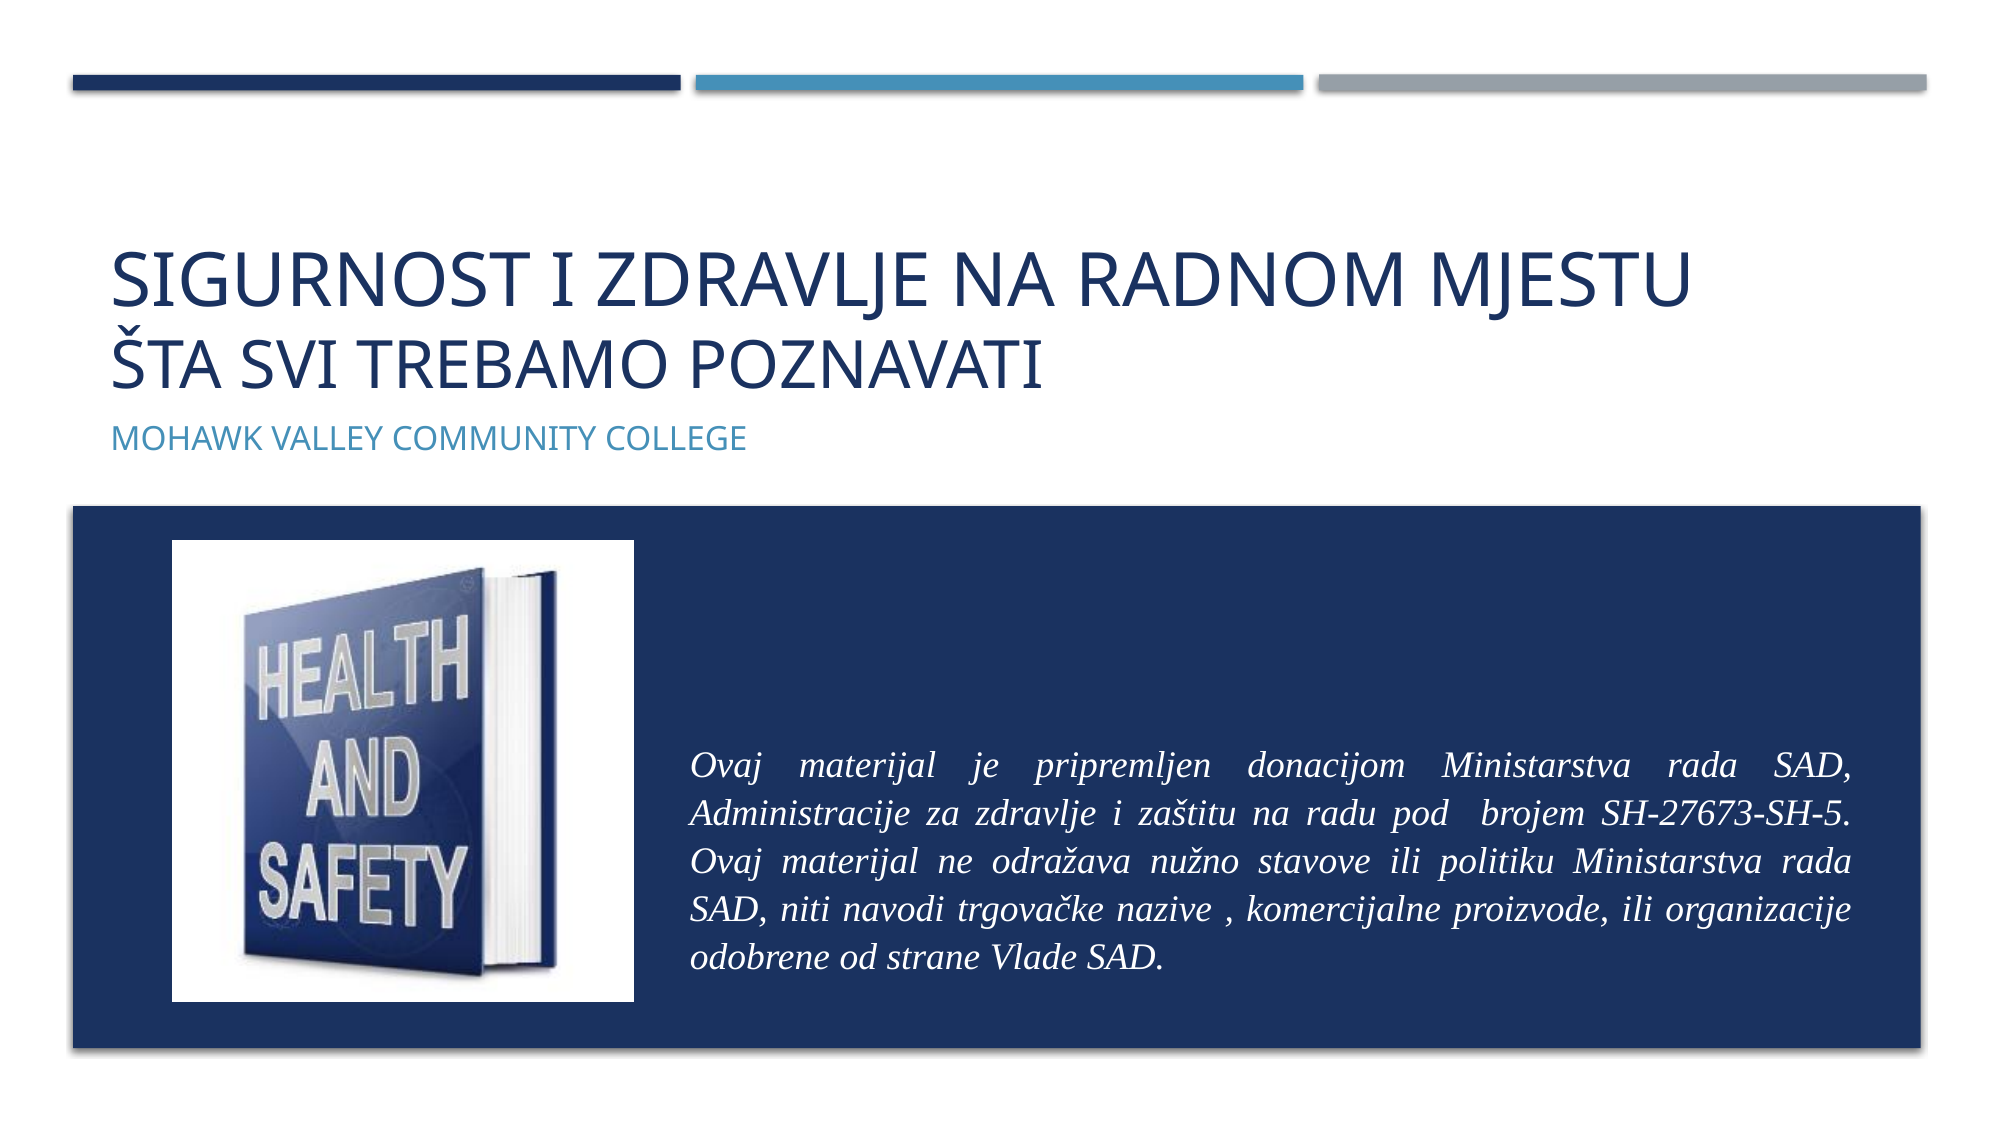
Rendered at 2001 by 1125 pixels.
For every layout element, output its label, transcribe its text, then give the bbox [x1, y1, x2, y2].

text_box Ovaj materijal je pripremljen donacijom Ministarstva rada SAD, Administracije za zdravlje i zaštitu na radu pod brojem SH-27673-SH-5. Ovaj materijal ne odražava nužno stavove ili politiku Ministarstva rada SAD, niti navodi trgovačke nazive , komercijalne proizvode, ili organizacije odobrene od strane Vlade SAD. [450, 729, 1869, 1033]
title Sigurnost i zdravlje na radnom mjestu Šta svi trebamo poznavati [95, 167, 1899, 409]
subtitle Mohawk Valley Community College [95, 409, 1899, 507]
picture [171, 540, 634, 1003]
